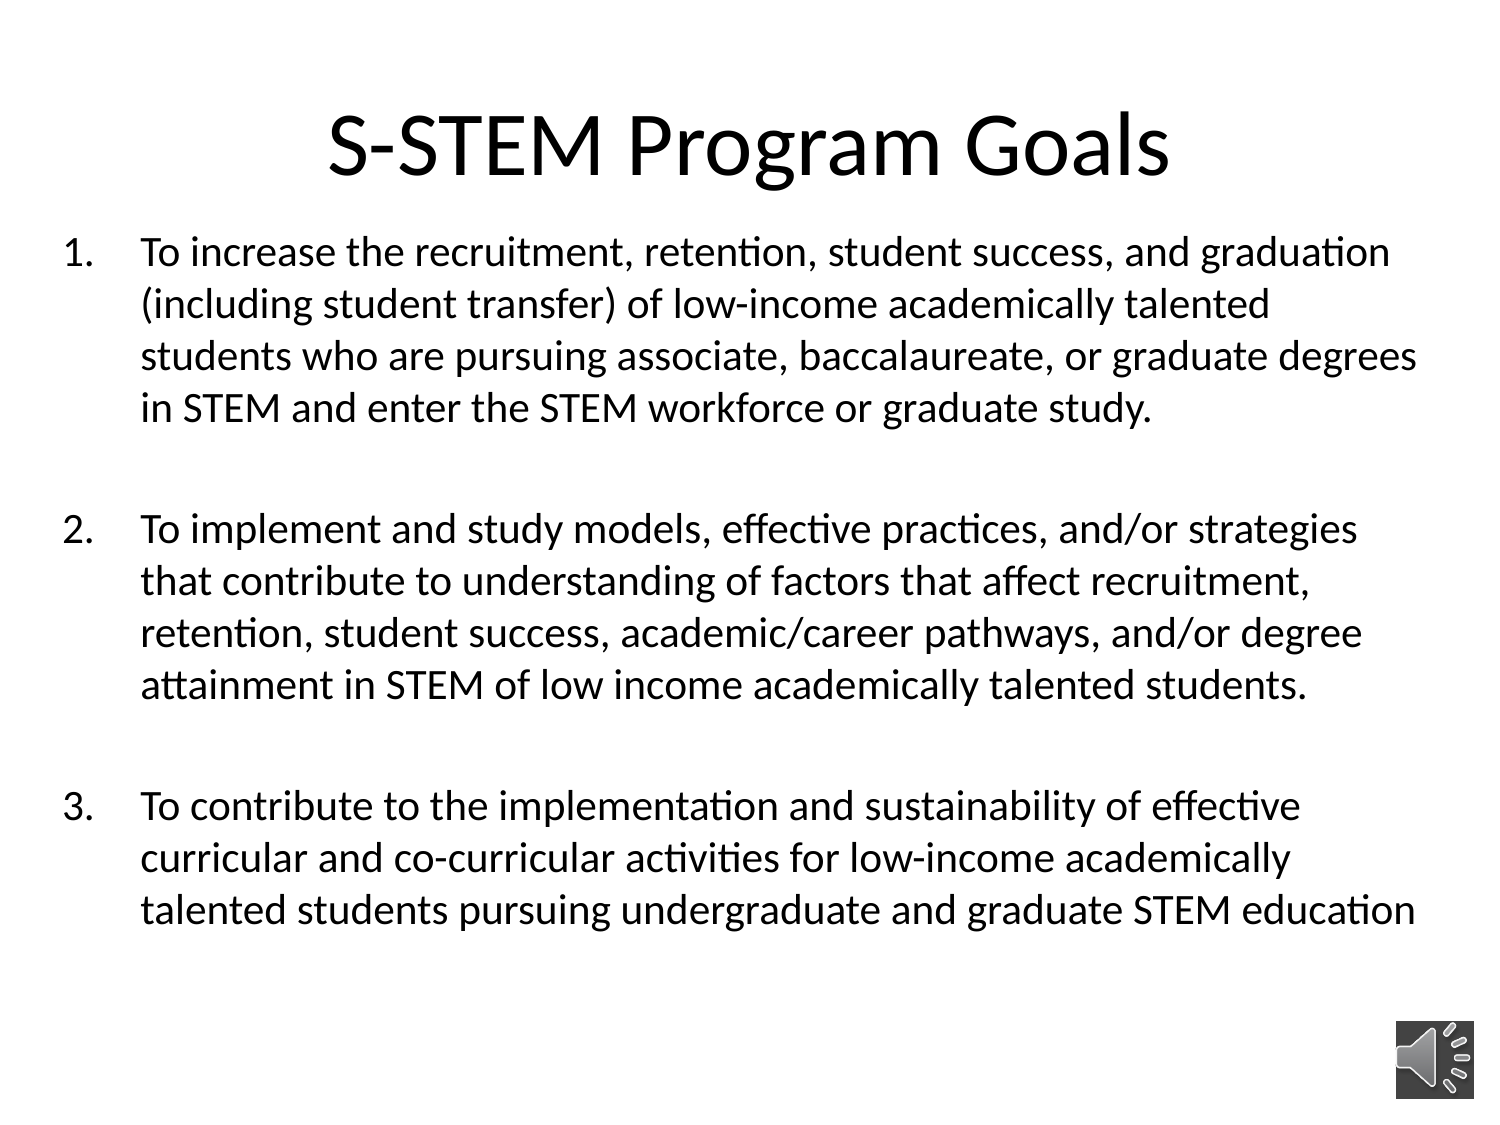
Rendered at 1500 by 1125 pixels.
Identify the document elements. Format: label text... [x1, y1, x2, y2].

title S-STEM Program Goals [75, 45, 1425, 215]
picture [1394, 1019, 1476, 1101]
list To increase the recruitment, retention, student success, and graduation (including student transfer) of low-income academically talented students who are pursuing associate, baccalaureate, or graduate degrees in STEM and enter the STEM workforce or graduate study. To implement and study models, effective practices, and/or strategies that contribute to understanding of factors that affect recruitment, retention, student success, academic/career pathways, and/or degree attainment in STEM of low income academically talented students. To contribute to the implementation and sustainability of effective curricular and co-curricular activities for low-income academically talented students pursuing undergraduate and graduate STEM education [47, 215, 1447, 1004]
